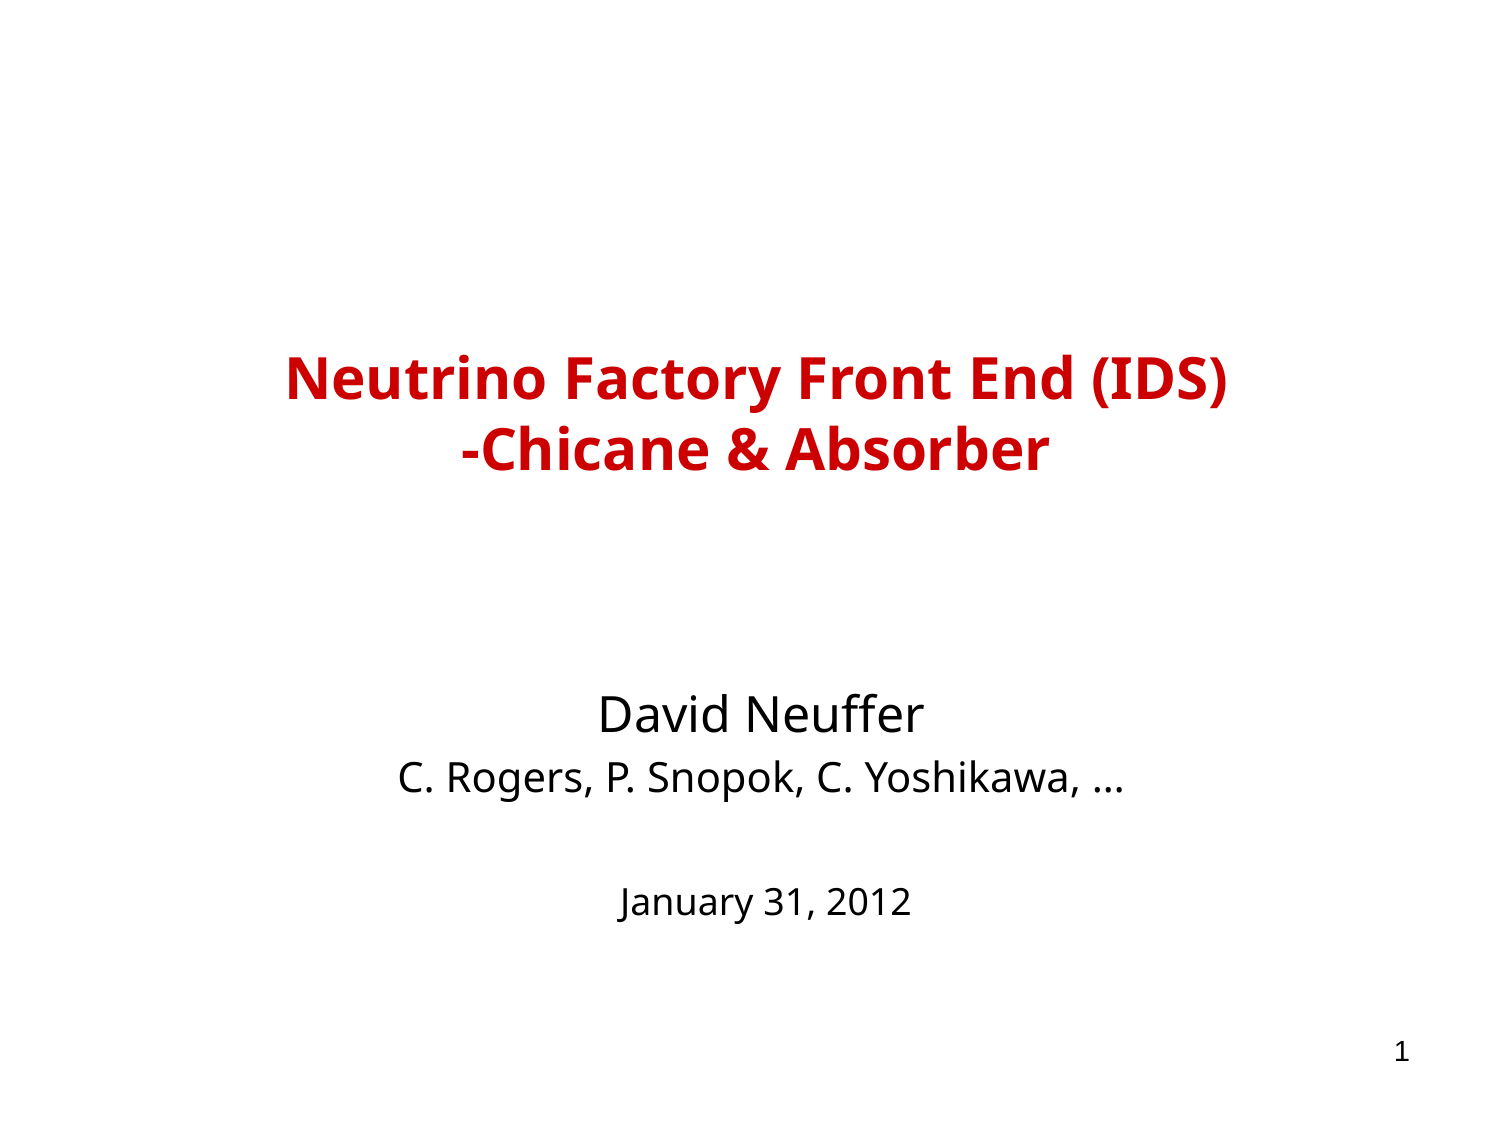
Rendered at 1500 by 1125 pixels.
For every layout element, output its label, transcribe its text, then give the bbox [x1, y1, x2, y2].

title Neutrino Factory Front End (IDS) -Chicane & Absorber [107, 325, 1405, 568]
subtitle David Neuffer C. Rogers, P. Snopok, C. Yoshikawa, … January 31, 2012 [236, 675, 1287, 963]
slide_number 1 [1074, 1024, 1426, 1103]
